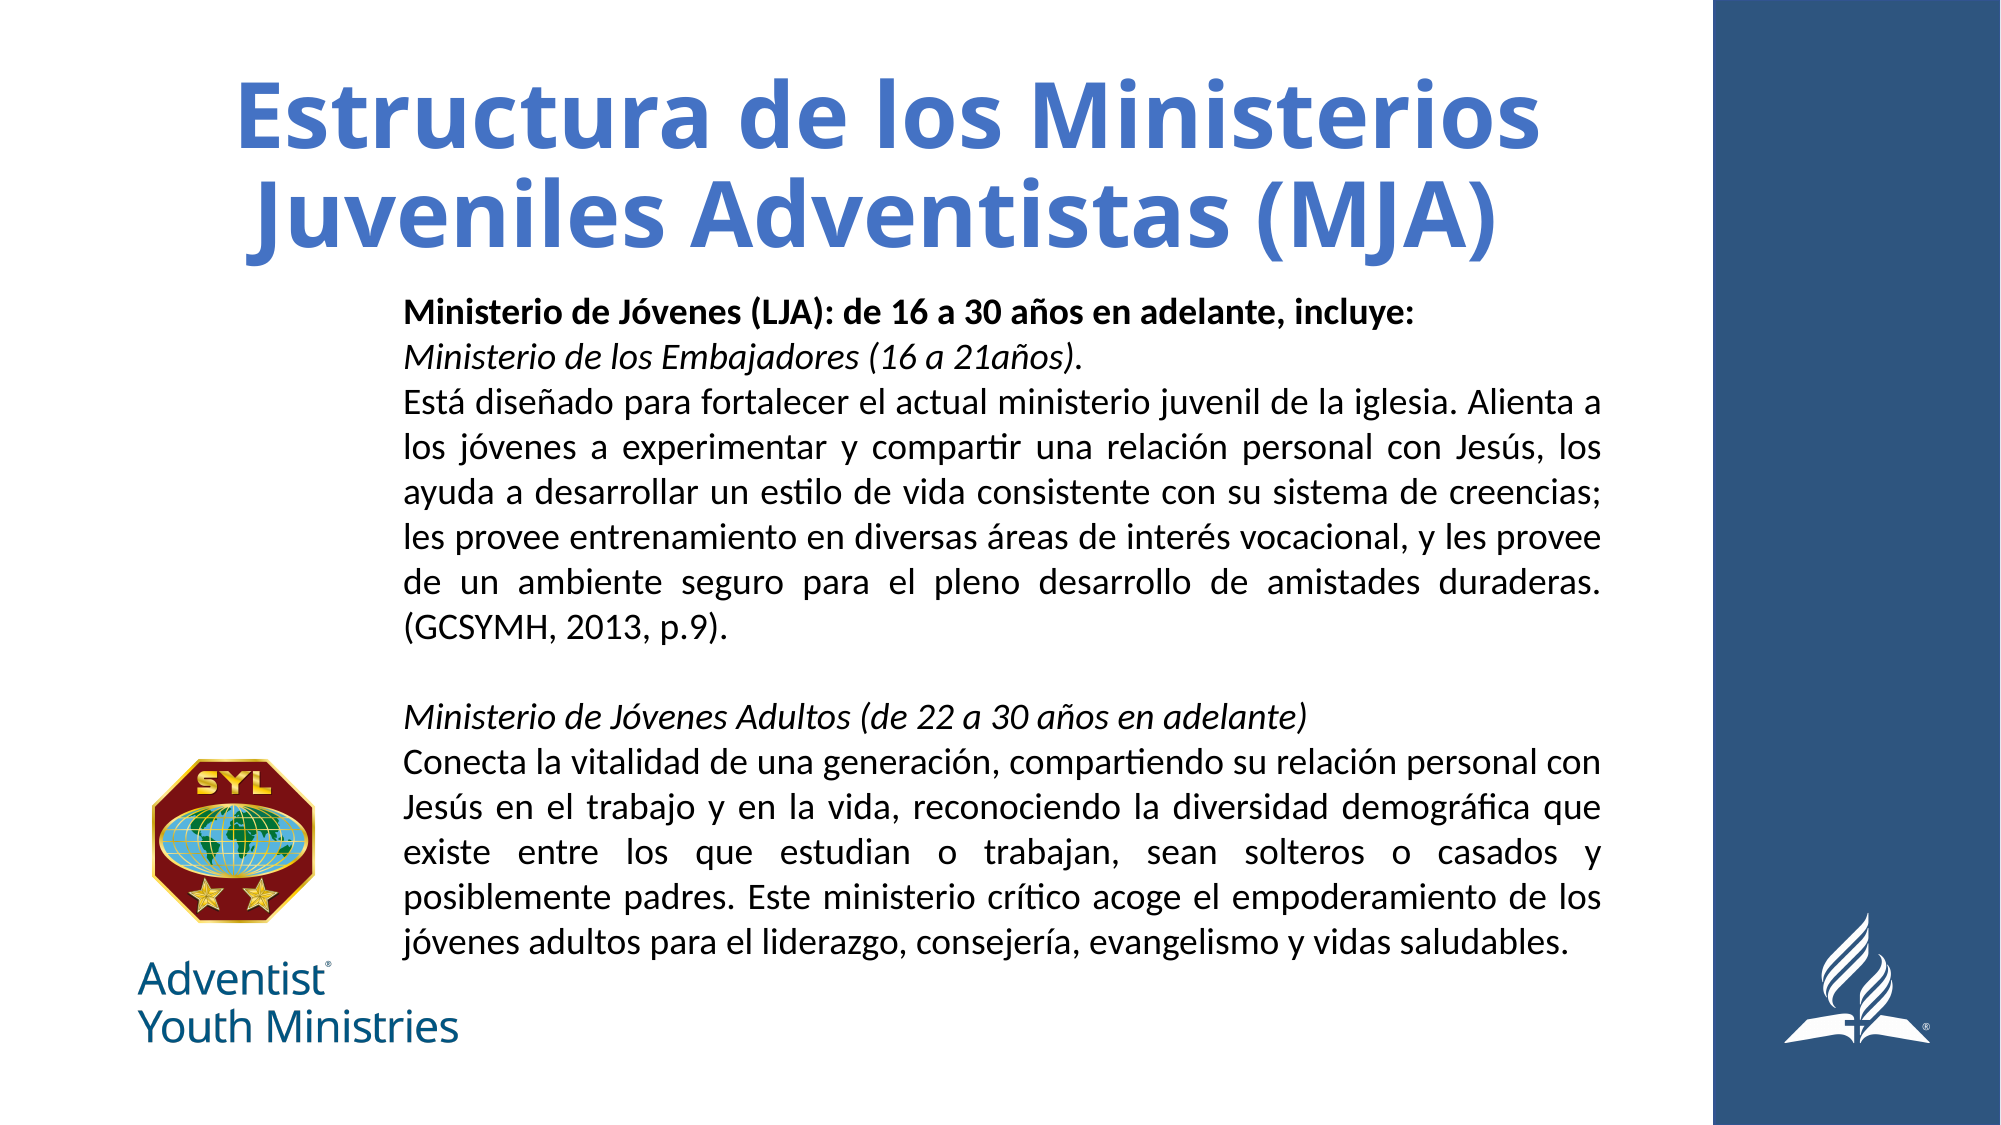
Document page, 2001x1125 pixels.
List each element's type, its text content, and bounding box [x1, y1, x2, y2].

picture [109, 730, 489, 1064]
title Estructura de los Ministerios Juveniles Adventistas (MJA) [137, 59, 1639, 278]
text_box Ministerio de Jóvenes (LJA): de 16 a 30 años en adelante, incluye: Ministerio de los Embajadores (16 a 21años). Está diseñado para fortalecer el actual ministerio juvenil de la iglesia. Alienta a los jóvenes a experimentar y compartir una relación personal con Jesús, los ayuda a desarrollar un estilo de vida consistente con su sistema de creencias; les provee entrenamiento en diversas áreas de interés vocacional, y les provee de un ambiente seguro para el pleno desarrollo de amistades duraderas. (GCSYMH, 2013, p.9). Ministerio de Jóvenes Adultos (de 22 a 30 años en adelante) Conecta la vitalidad de una generación, compartiendo su relación personal con Jesús en el trabajo y en la vida, reconociendo la diversidad demográfica que existe entre los que estudian o trabajan, sean solteros o casados y posiblemente padres. Este ministerio crítico acoge el empoderamiento de los jóvenes adultos para el liderazgo, consejería, evangelismo y vidas saludables. [388, 279, 1618, 970]
picture [1771, 892, 1943, 1064]
